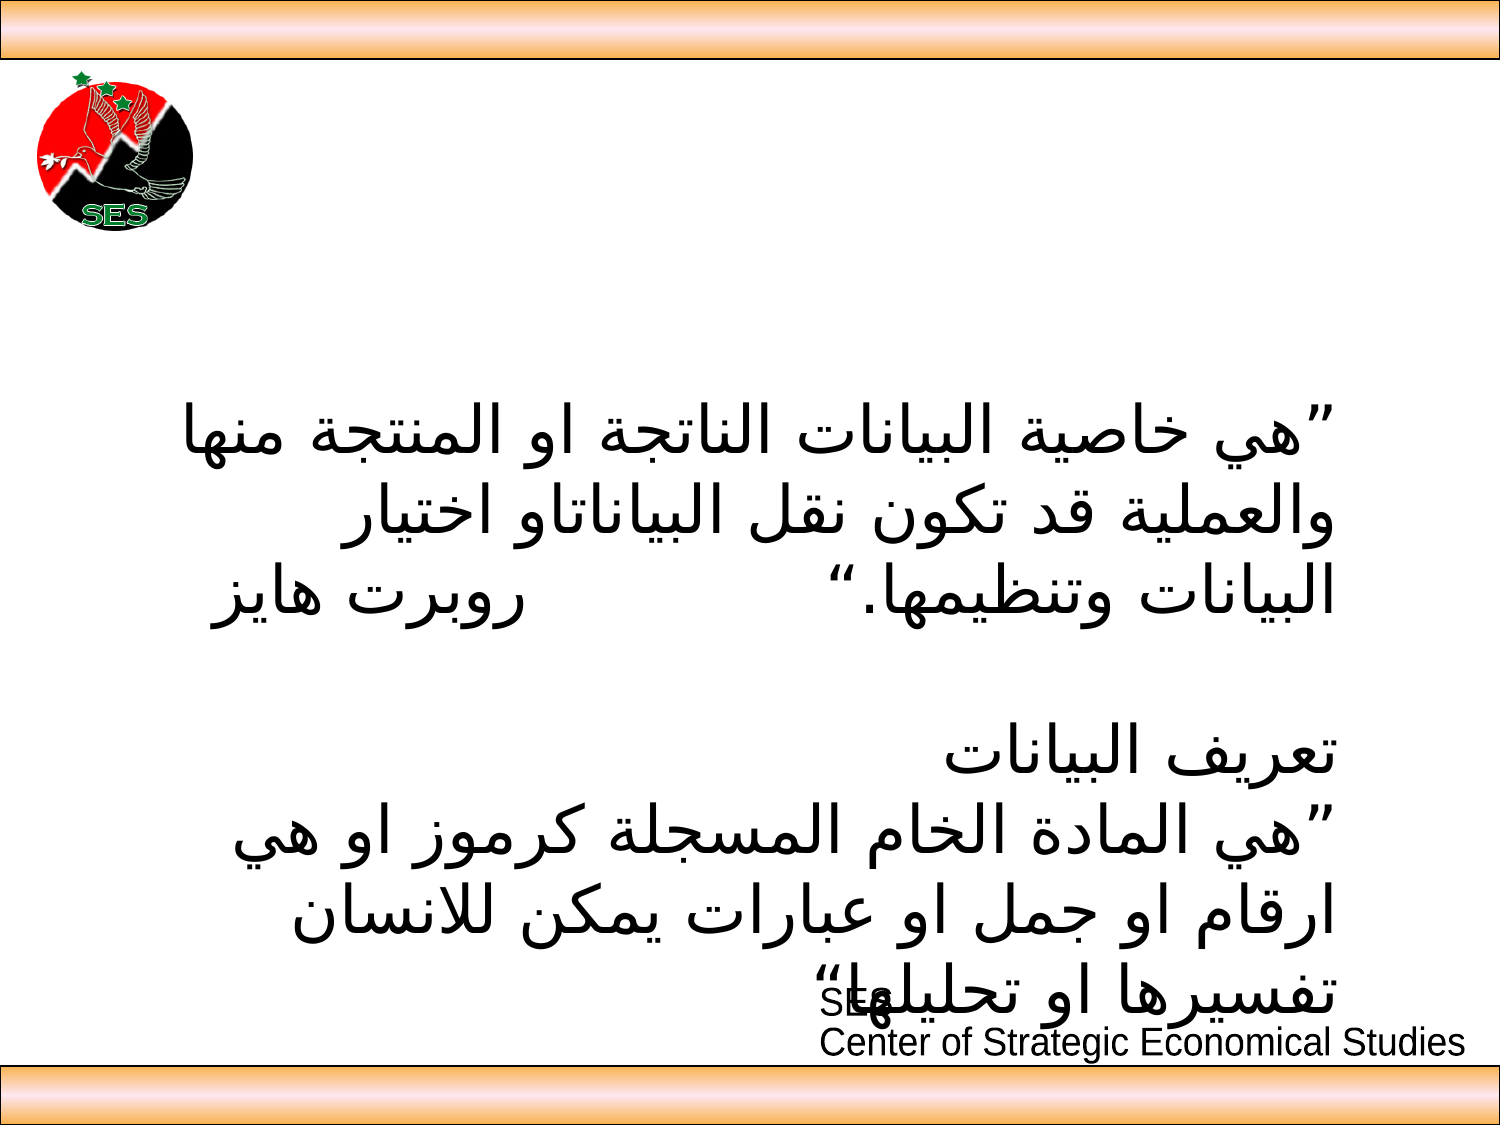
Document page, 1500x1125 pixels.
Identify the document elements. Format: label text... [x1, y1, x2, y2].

picture [0, 62, 226, 238]
text_box [0, 1065, 137, 1125]
text_box [0, 0, 1500, 60]
text_box ”هي خاصية البيانات الناتجة او المنتجة منها والعملية قد تكون نقل البياناتاو اختيار البيانات وتنظيمها.“ روبرت هايز تعريف البيانات ”هي المادة الخام المسجلة كرموز او هي ارقام او جمل او عبارات يمكن للانسان تفسيرها او تحليلها“ [137, 299, 1355, 1125]
text_box [1355, 1065, 1500, 1125]
